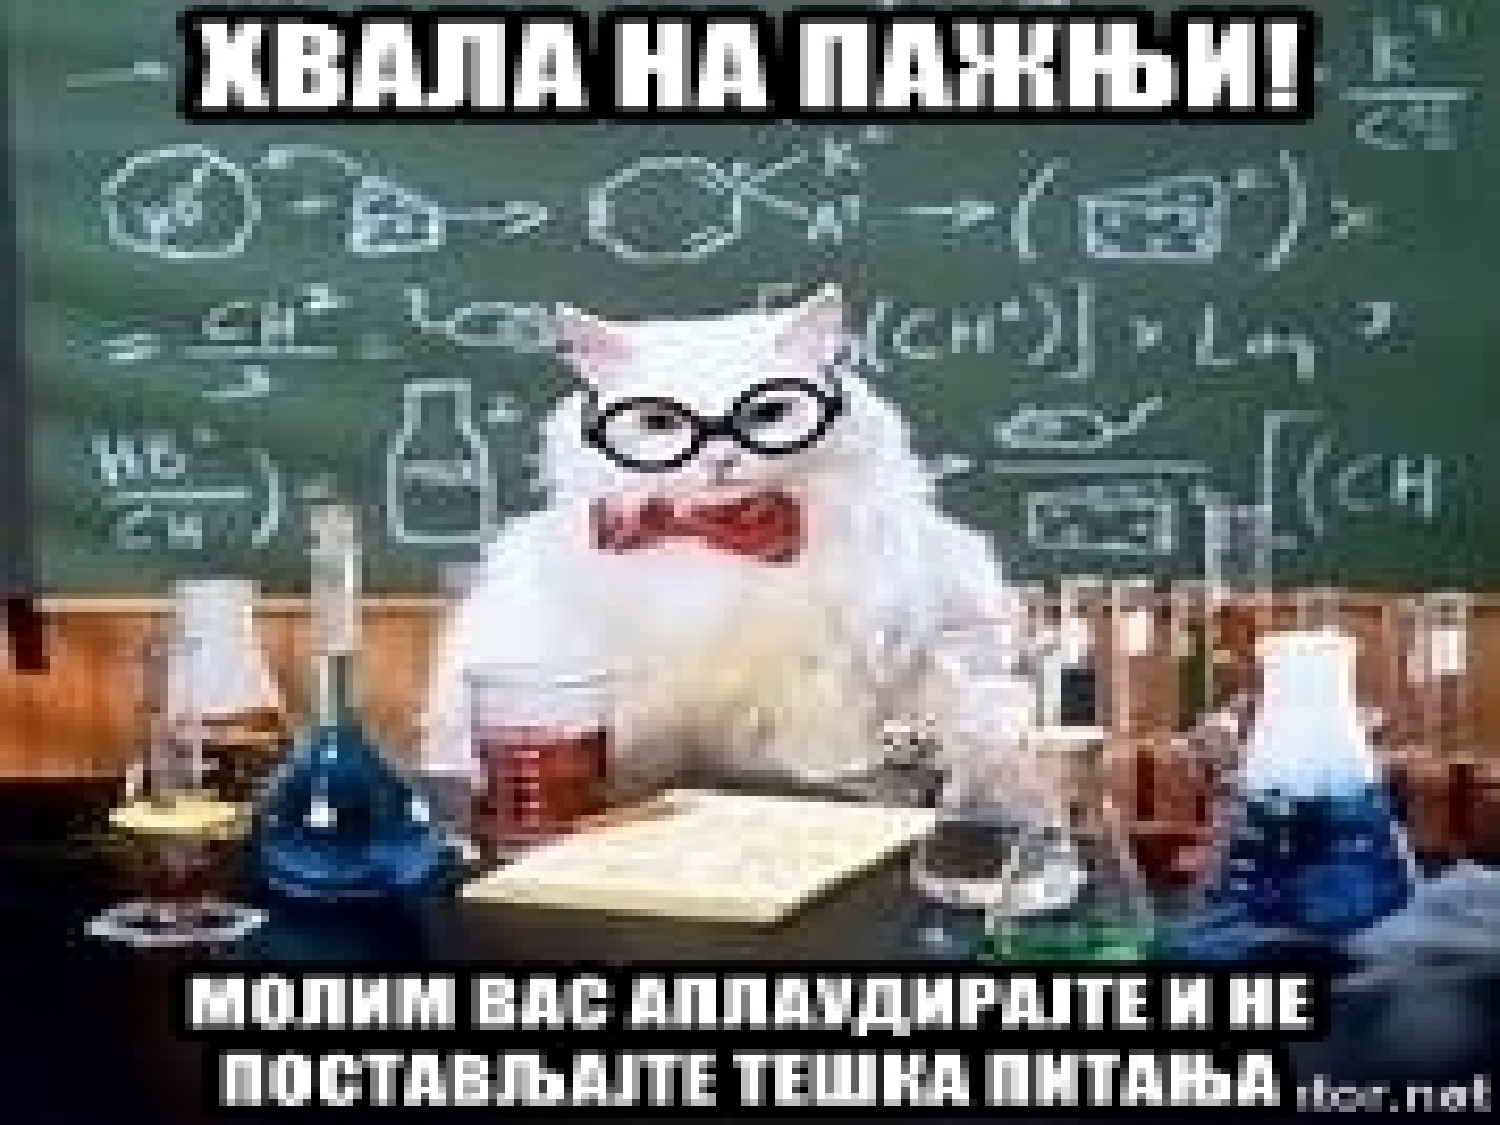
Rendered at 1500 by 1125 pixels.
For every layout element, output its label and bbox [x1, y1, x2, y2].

list [0, 0, 1500, 1125]
